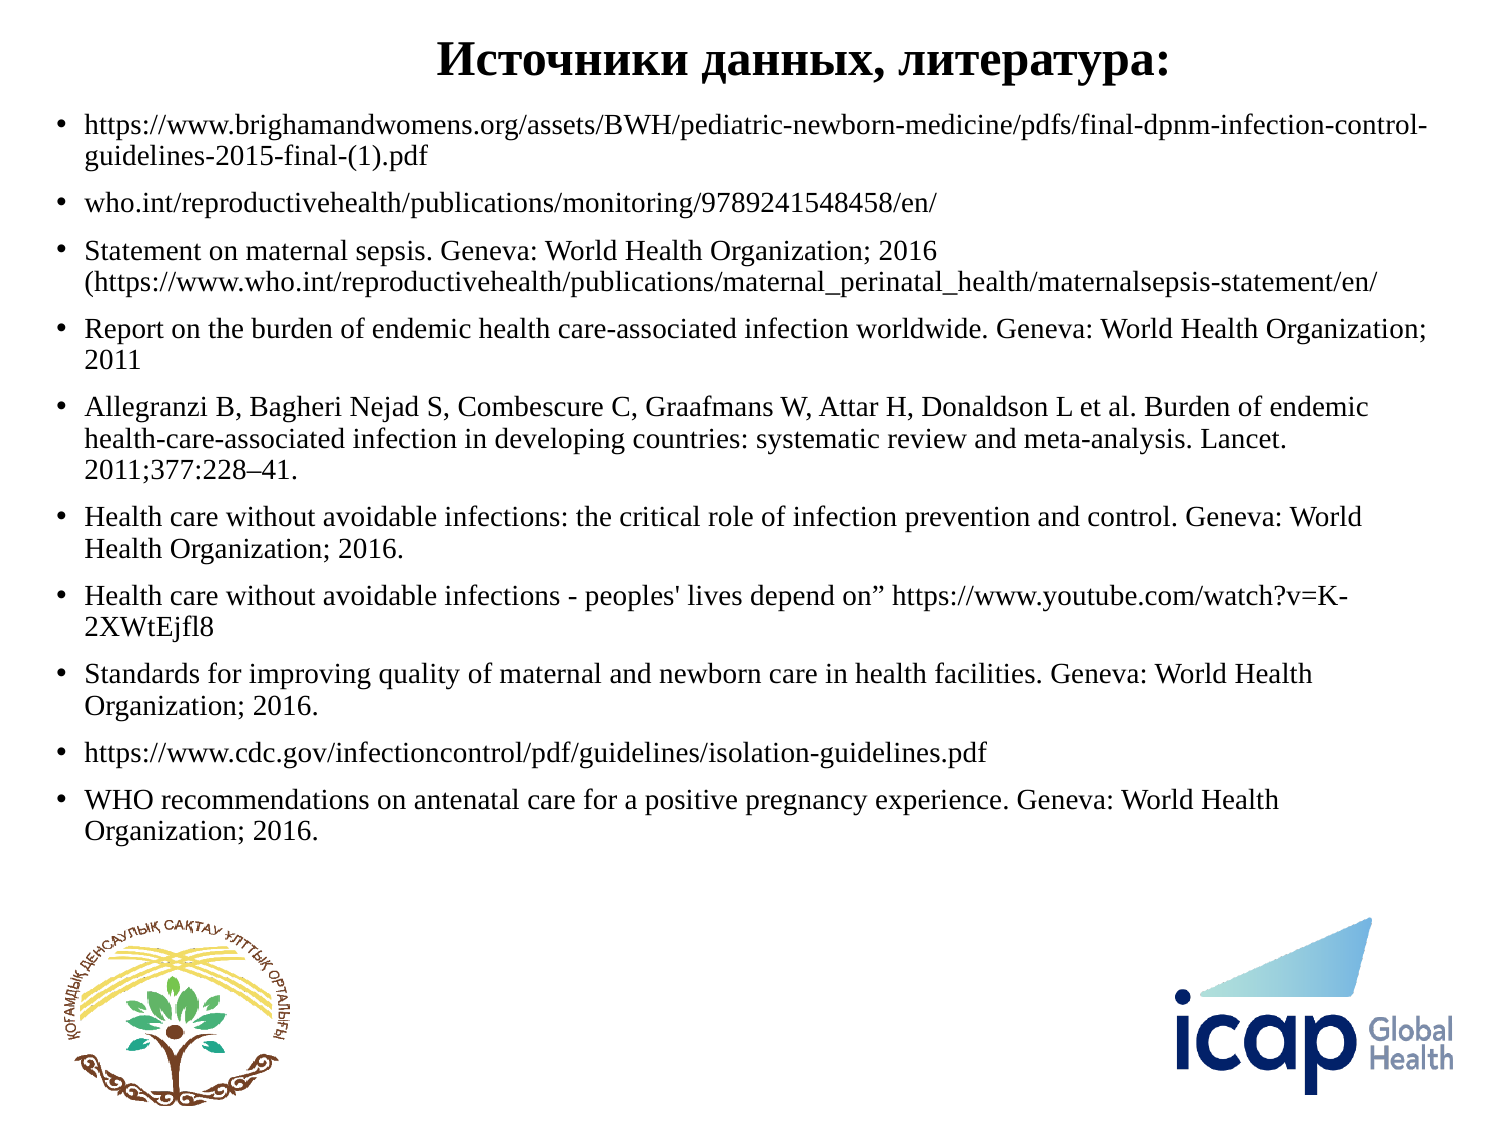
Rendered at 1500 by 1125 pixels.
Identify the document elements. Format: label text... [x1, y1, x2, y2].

picture [64, 920, 290, 1106]
picture [1175, 917, 1453, 1095]
list https://www.brighamandwomens.org/assets/BWH/pediatric-newborn-medicine/pdfs/final-dpnm-infection-control-guidelines-2015-final-(1).pdf who.int/reproductivehealth/publications/monitoring/9789241548458/en/ Statement on maternal sepsis. Geneva: World Health Organization; 2016 (https://www.who.int/reproductivehealth/publications/maternal_perinatal_health/maternalsepsis-statement/en/ Report on the burden of endemic health care-associated infection worldwide. Geneva: World Health Organization; 2011 Allegranzi B, Bagheri Nejad S, Combescure C, Graafmans W, Attar H, Donaldson L et al. Burden of endemic health-care-associated infection in developing countries: systematic review and meta-analysis. Lancet. 2011;377:228–41. Health care without avoidable infections: the critical role of infection prevention and control. Geneva: World Health Organization; 2016. Health care without avoidable infections - peoples' lives depend on” https://www.youtube.com/watch?v=K-2XWtEjfl8 Standards for improving quality of maternal and newborn care in health facilities. Geneva: World Health Organization; 2016. https://www.cdc.gov/infectioncontrol/pdf/guidelines/isolation-guidelines.pdf WHO recommendations on antenatal care for a positive pregnancy experience. Geneva: World Health Organization; 2016. [41, 101, 1453, 1125]
title Источники данных, литература: [157, 35, 1451, 101]
